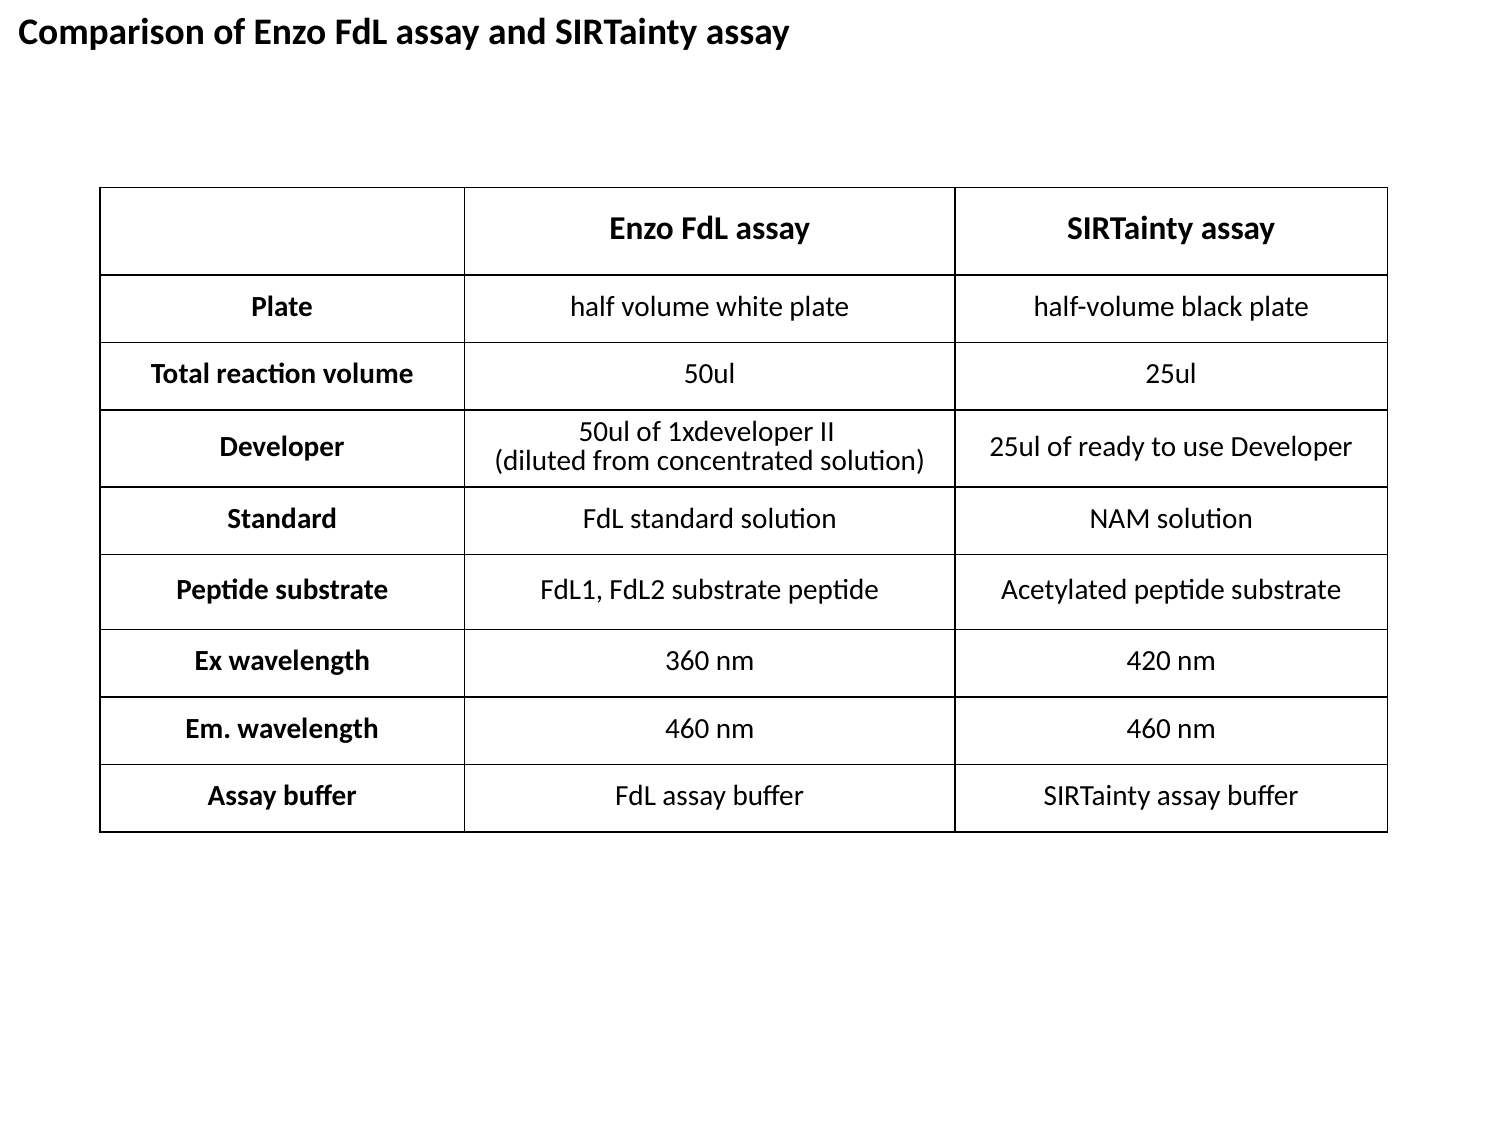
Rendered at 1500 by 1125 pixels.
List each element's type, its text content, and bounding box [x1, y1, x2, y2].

table_cell 25ul of ready to use Developer [956, 411, 1387, 486]
table_cell Acetylated peptide substrate [956, 555, 1387, 629]
table_cell half-volume black plate [956, 276, 1387, 342]
table_cell Standard [101, 488, 464, 554]
table_cell Peptide substrate [101, 555, 464, 629]
table_cell 50ul of 1xdeveloper II (diluted from concentrated solution) [465, 411, 954, 486]
table_header [101, 188, 464, 274]
table_cell 25ul [956, 343, 1387, 409]
table_header Enzo FdL assay [465, 188, 954, 274]
table_cell 420 nm [956, 630, 1387, 696]
table_header SIRTainty assay [956, 188, 1387, 274]
table_cell Plate [101, 276, 464, 342]
table_cell 50ul [465, 343, 954, 409]
table_cell Ex wavelength [101, 630, 464, 696]
table_cell 460 nm [465, 698, 954, 764]
table_cell FdL1, FdL2 substrate peptide [465, 555, 954, 629]
table_cell 360 nm [465, 630, 954, 696]
table_cell 460 nm [956, 698, 1387, 764]
table_cell Total reaction volume [101, 343, 464, 409]
table_cell NAM solution [956, 488, 1387, 554]
table_cell half volume white plate [465, 276, 954, 342]
table_cell FdL standard solution [465, 488, 954, 554]
table_cell SIRTainty assay buffer [956, 765, 1387, 831]
text_box Comparison of Enzo FdL assay and SIRTainty assay [3, 0, 806, 60]
table_cell Em. wavelength [101, 698, 464, 764]
table_cell Developer [101, 411, 464, 486]
table_cell FdL assay buffer [465, 765, 954, 831]
table_cell Assay buffer [101, 765, 464, 831]
